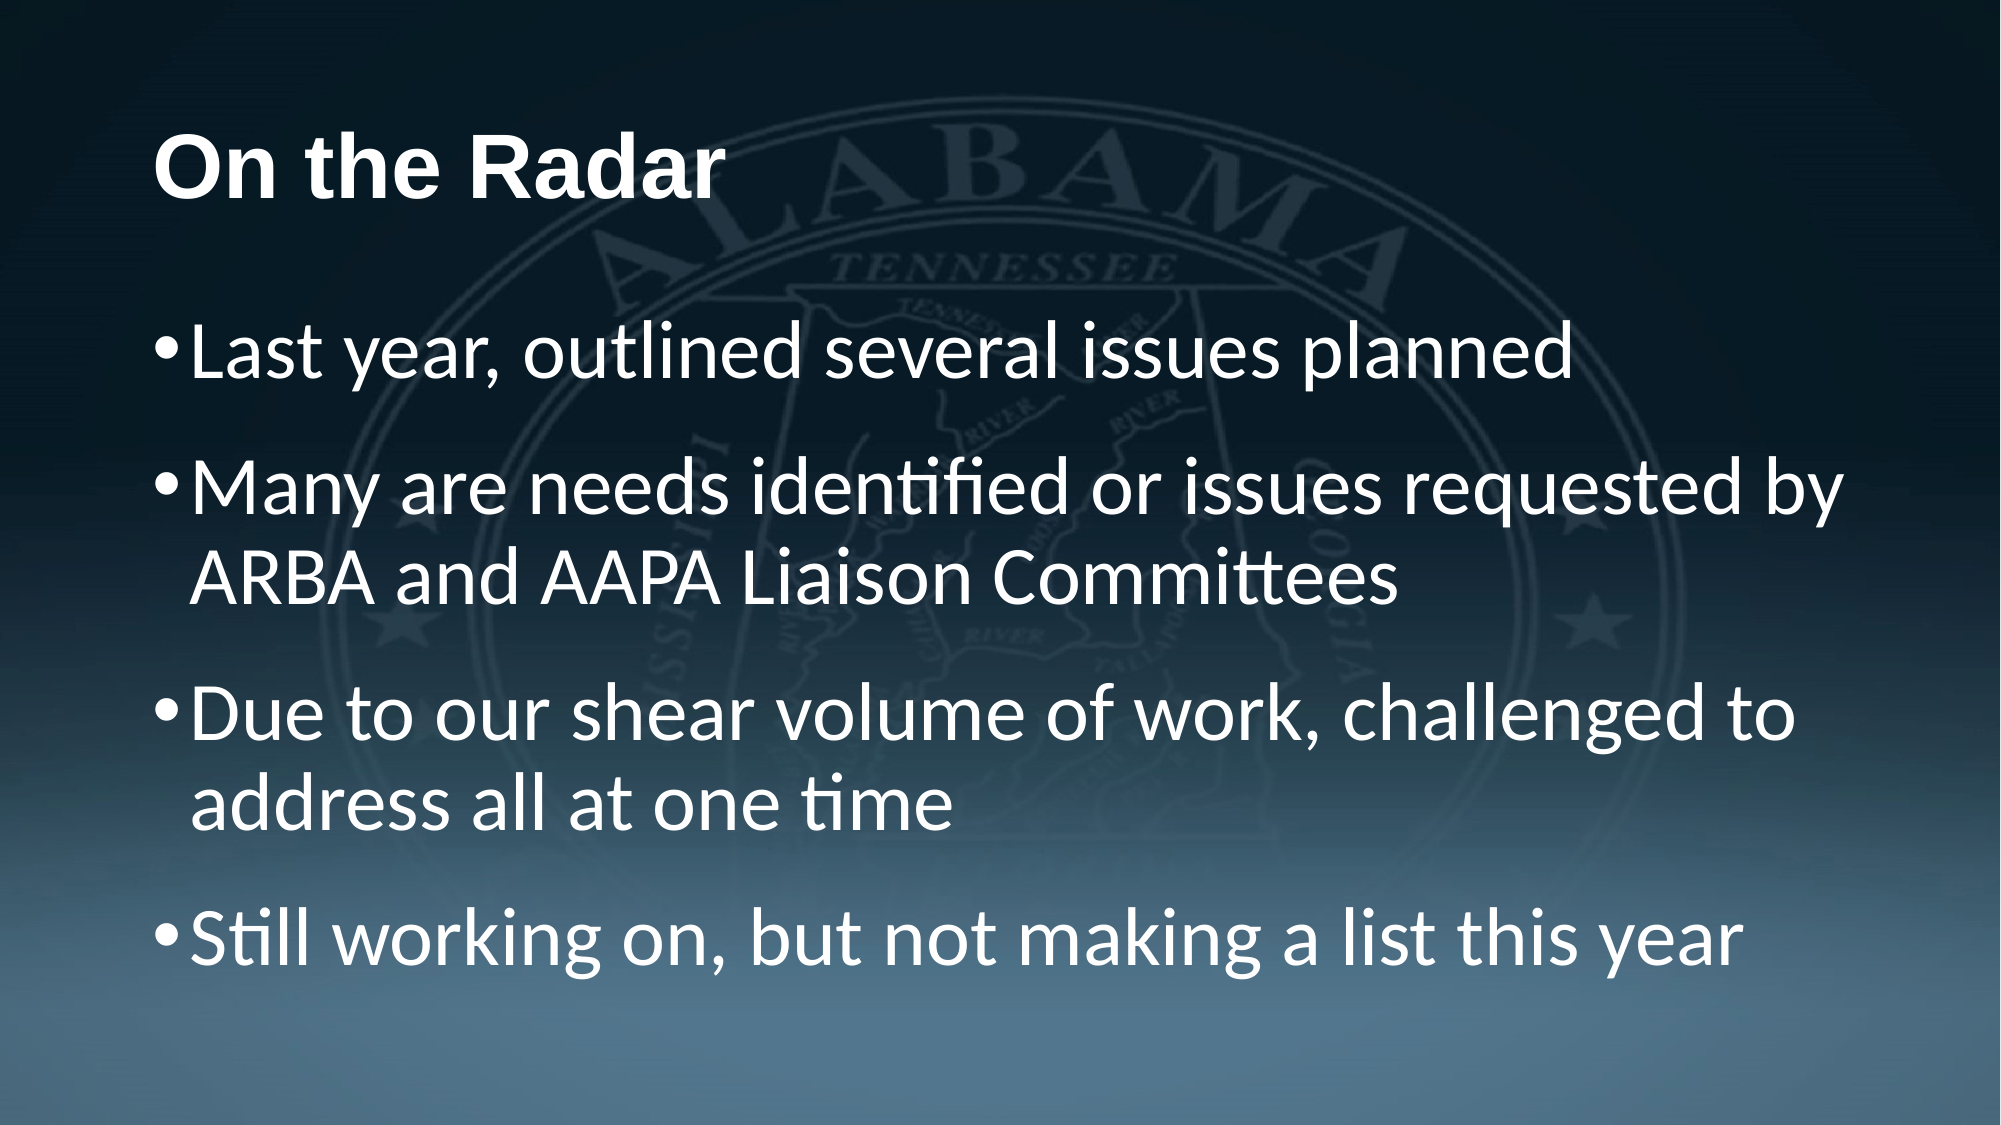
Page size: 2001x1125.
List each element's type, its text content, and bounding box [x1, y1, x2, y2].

picture [0, 0, 2001, 1125]
title On the Radar [137, 59, 1863, 278]
list Last year, outlined several issues planned Many are needs identified or issues requested by ARBA and AAPA Liaison Committees Due to our shear volume of work, challenged to address all at one time Still working on, but not making a list this year [137, 299, 1863, 1066]
